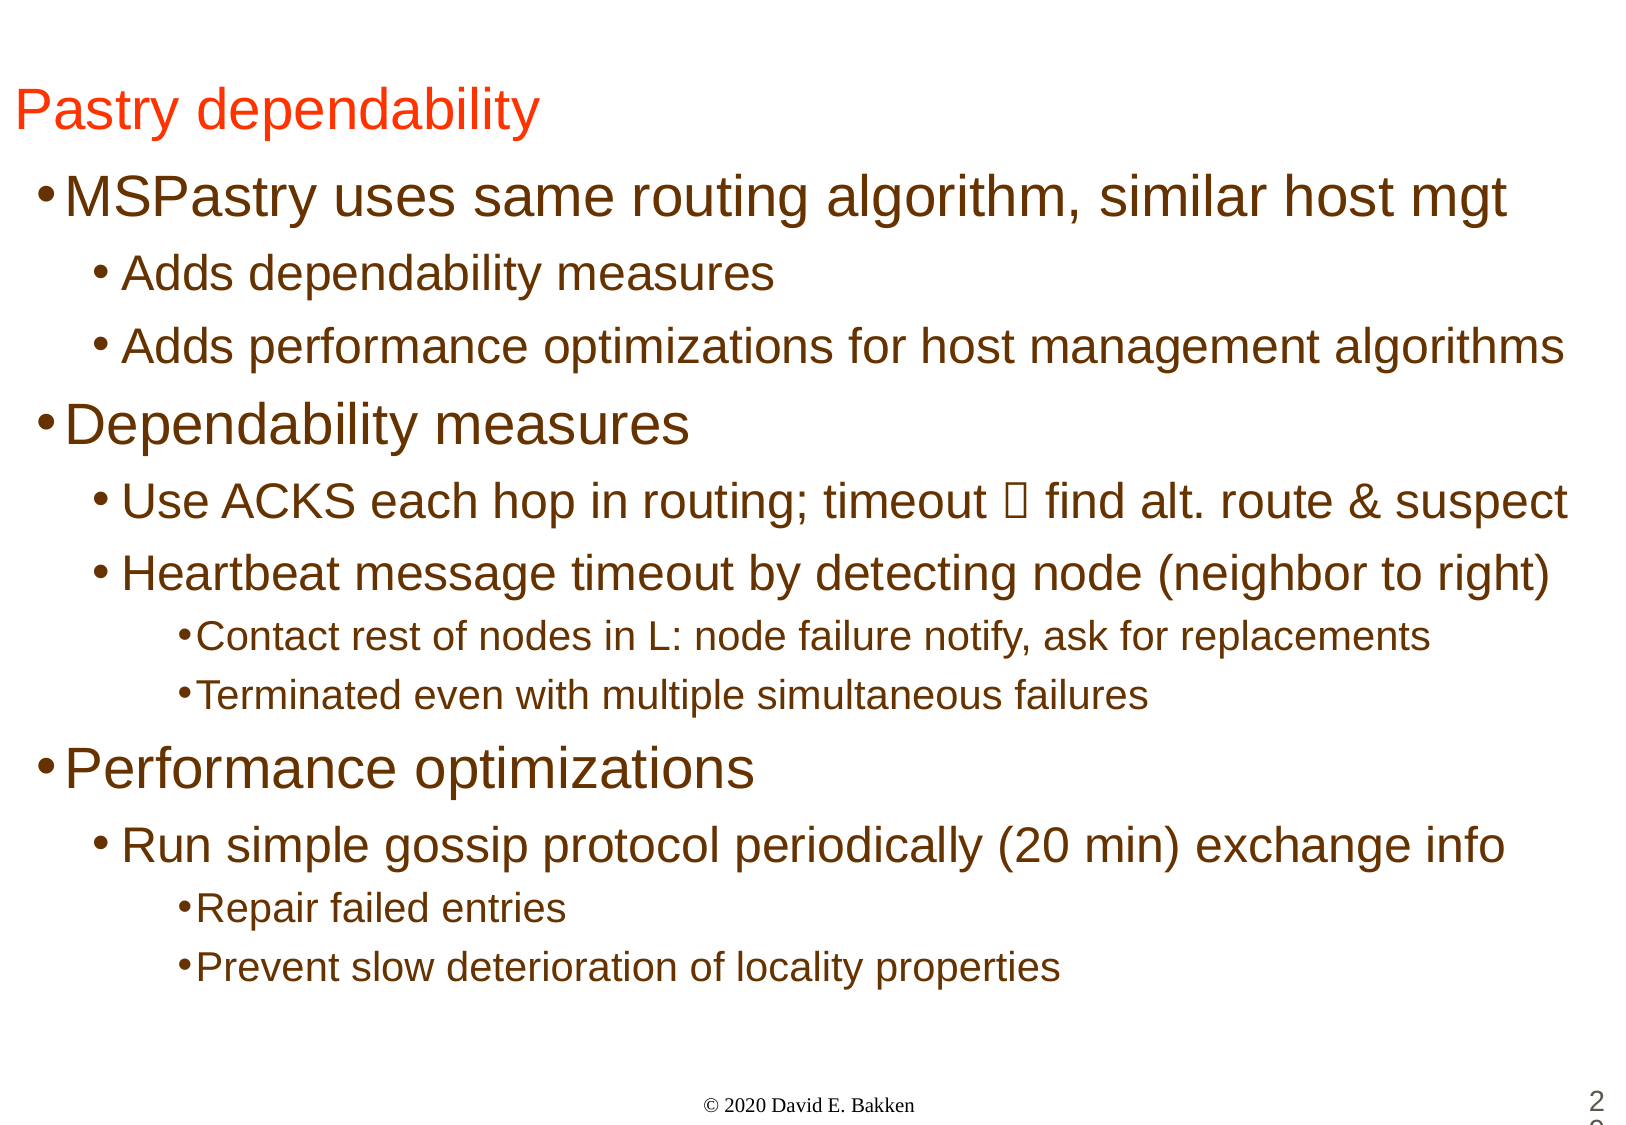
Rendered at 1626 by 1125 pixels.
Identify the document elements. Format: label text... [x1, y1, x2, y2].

list MSPastry uses same routing algorithm, similar host mgt Adds dependability measures Adds performance optimizations for host management algorithms Dependability measures Use ACKS each hop in routing; timeout  find alt. route & suspect Heartbeat message timeout by detecting node (neighbor to right) Contact rest of nodes in L: node failure notify, ask for replacements Terminated even with multiple simultaneous failures Performance optimizations Run simple gossip protocol periodically (20 min) exchange info Repair failed entries Prevent slow deterioration of locality properties [0, 149, 1625, 1076]
title Pastry dependability [0, 0, 1625, 149]
text_box © 2020 David E. Bakken [688, 1084, 930, 1125]
slide_number 29 [1573, 1074, 1625, 1125]
